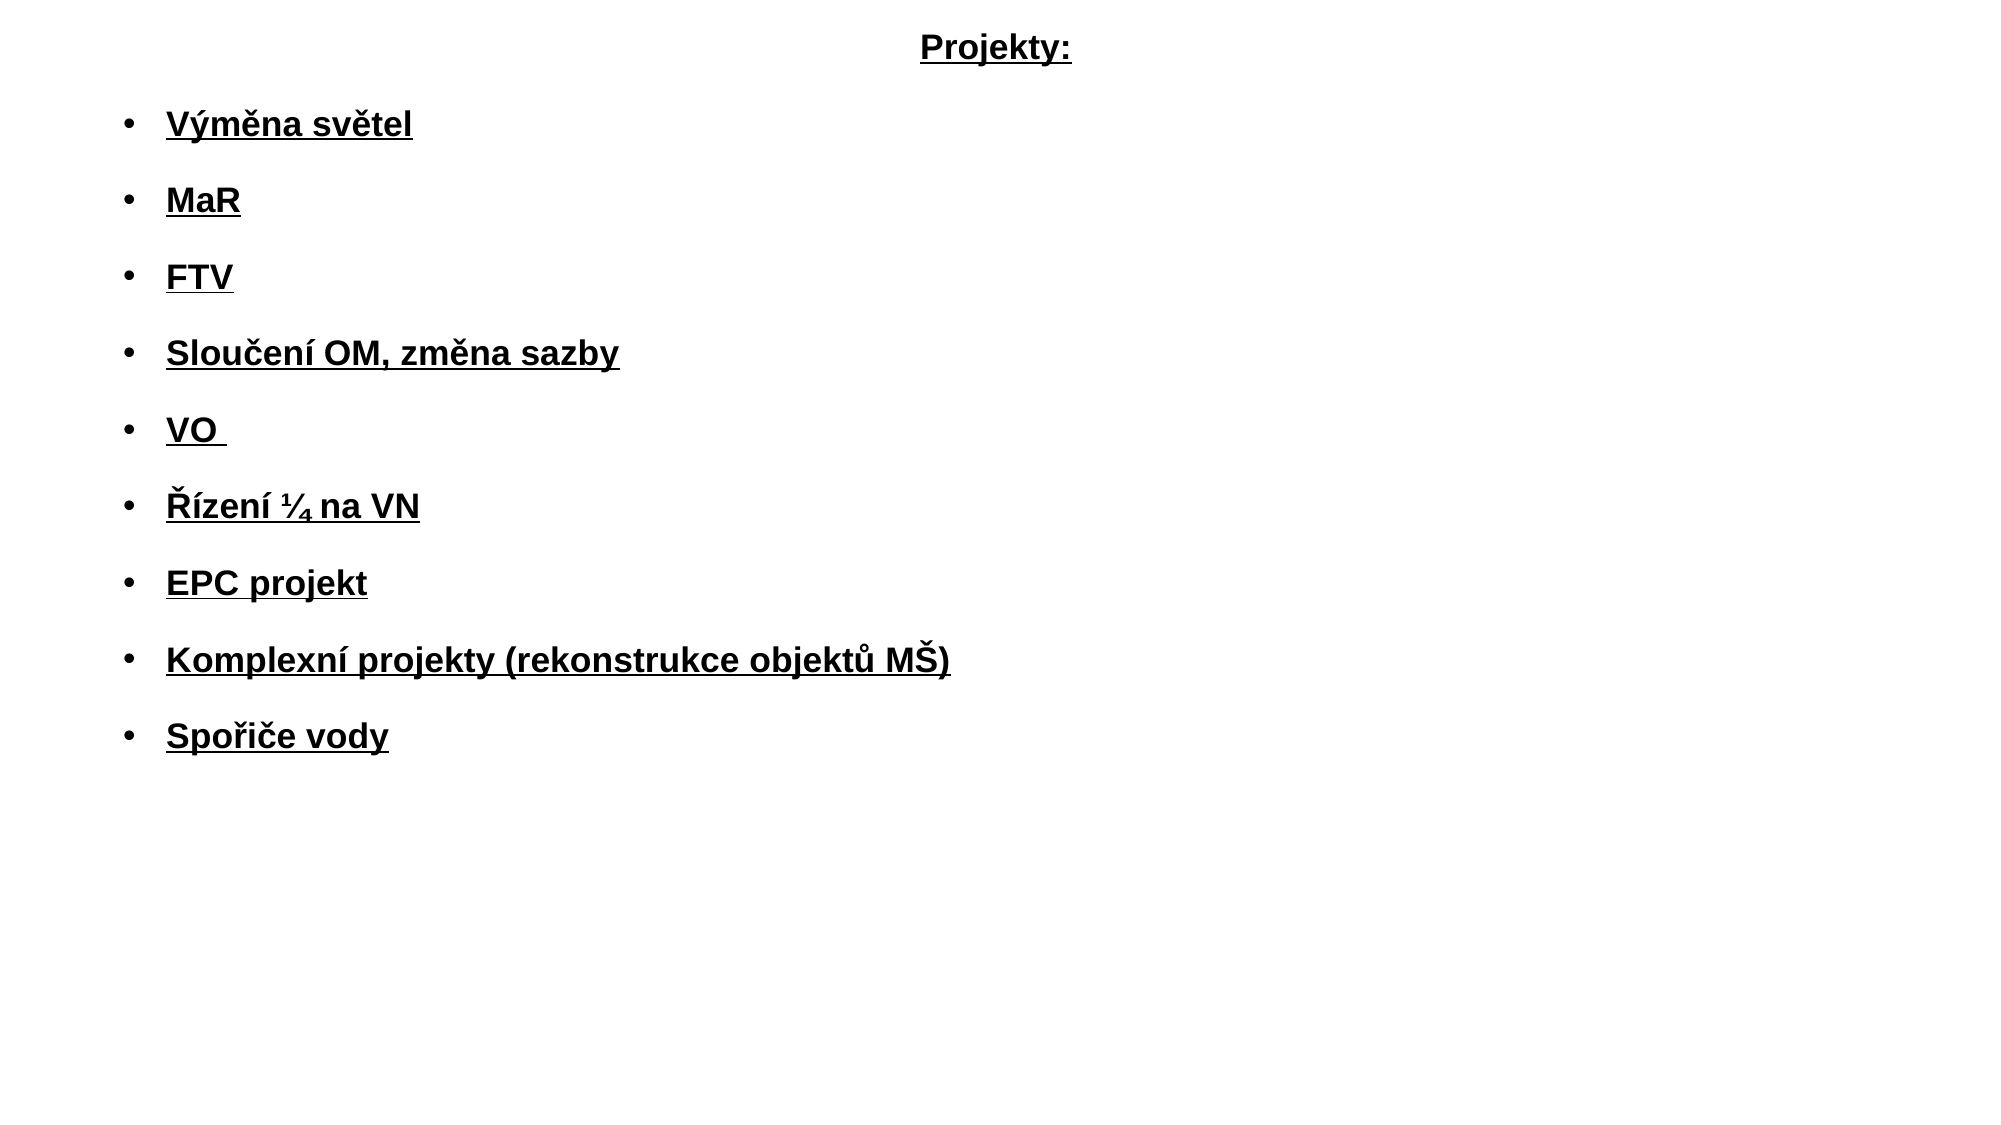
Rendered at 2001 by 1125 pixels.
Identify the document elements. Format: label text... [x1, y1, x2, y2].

subtitle Projekty: Výměna světel MaR FTV Sloučení OM, změna sazby VO Řízení ¼ na VN EPC projekt Komplexní projekty (rekonstrukce objektů MŠ) Spořiče vody [108, 21, 1884, 1084]
